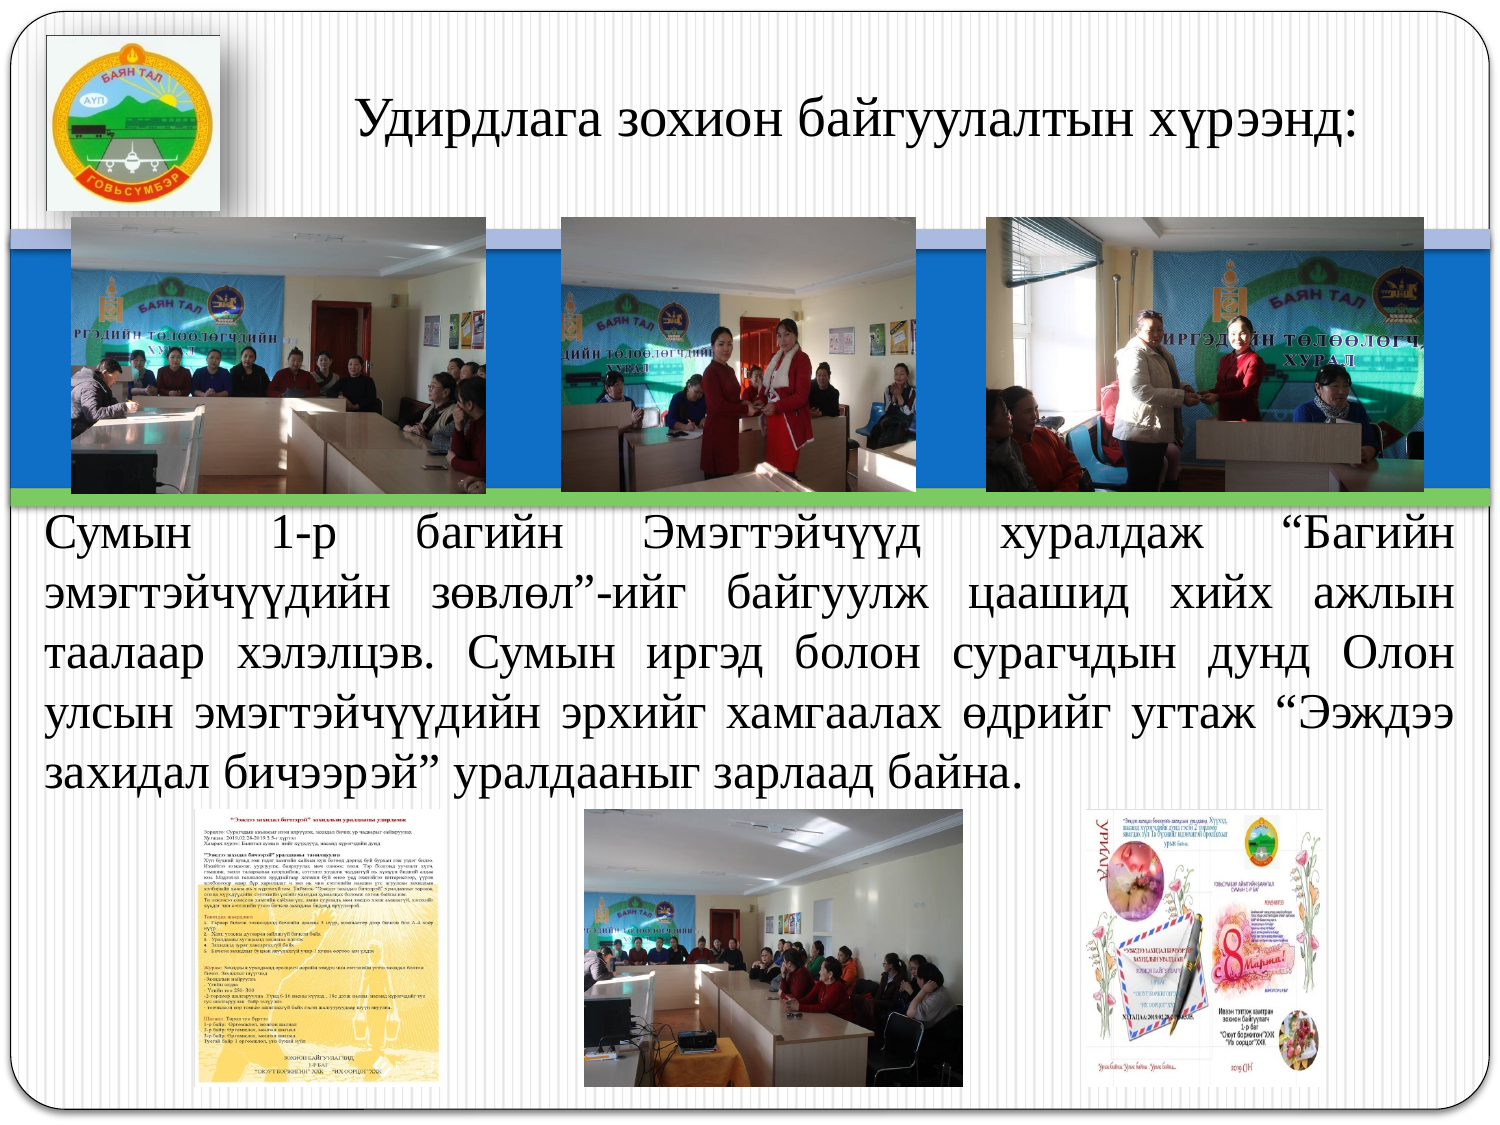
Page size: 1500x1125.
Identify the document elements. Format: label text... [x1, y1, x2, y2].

title Удирдлага зохион байгуулалтын хүрээнд: [281, 46, 1432, 188]
picture [560, 217, 916, 492]
picture [71, 217, 486, 494]
picture [1086, 808, 1324, 1087]
picture [194, 808, 444, 1087]
text_box Сумын 1-р багийн Эмэгтэйчүүд хуралдаж “Багийн эмэгтэйчүүдийн зөвлөл”-ийг байгуулж цаашид хийх ажлын таалаар хэлэлцэв. Сумын иргэд болон сурагчдын дунд Олон улсын эмэгтэйчүүдийн эрхийг хамгаалах өдрийг угтаж “Ээждээ захидал бичээрэй” уралдааныг зарлаад байна. [29, 491, 1471, 967]
subtitle [29, 479, 1483, 1125]
picture [985, 217, 1424, 492]
picture [584, 808, 963, 1087]
picture [46, 34, 220, 212]
